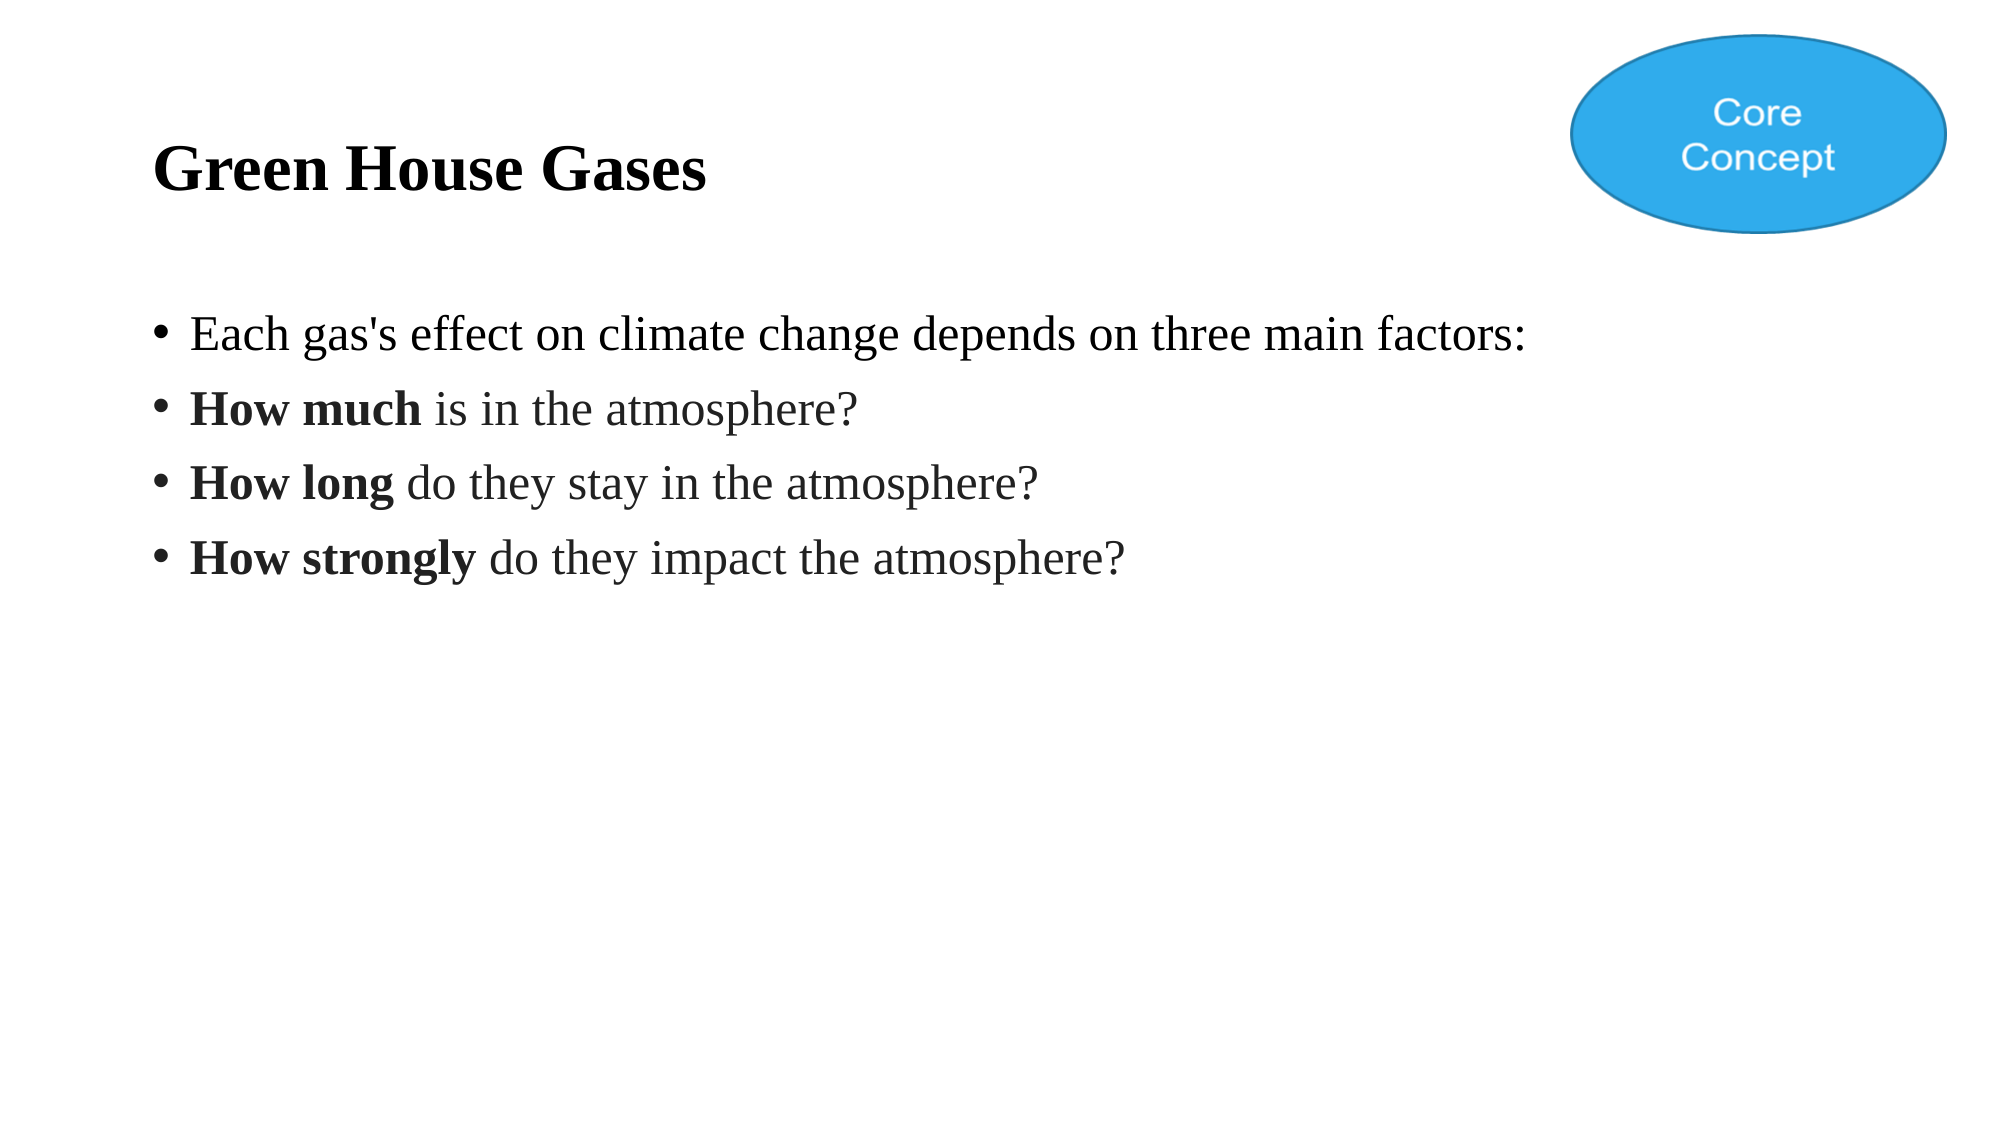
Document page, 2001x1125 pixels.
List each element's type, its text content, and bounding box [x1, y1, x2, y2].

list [1570, 34, 1947, 234]
list Each gas's effect on climate change depends on three main factors: How much is in the atmosphere? How long do they stay in the atmosphere? How strongly do they impact the atmosphere? [137, 299, 1863, 1014]
title Green House Gases [137, 59, 1863, 278]
